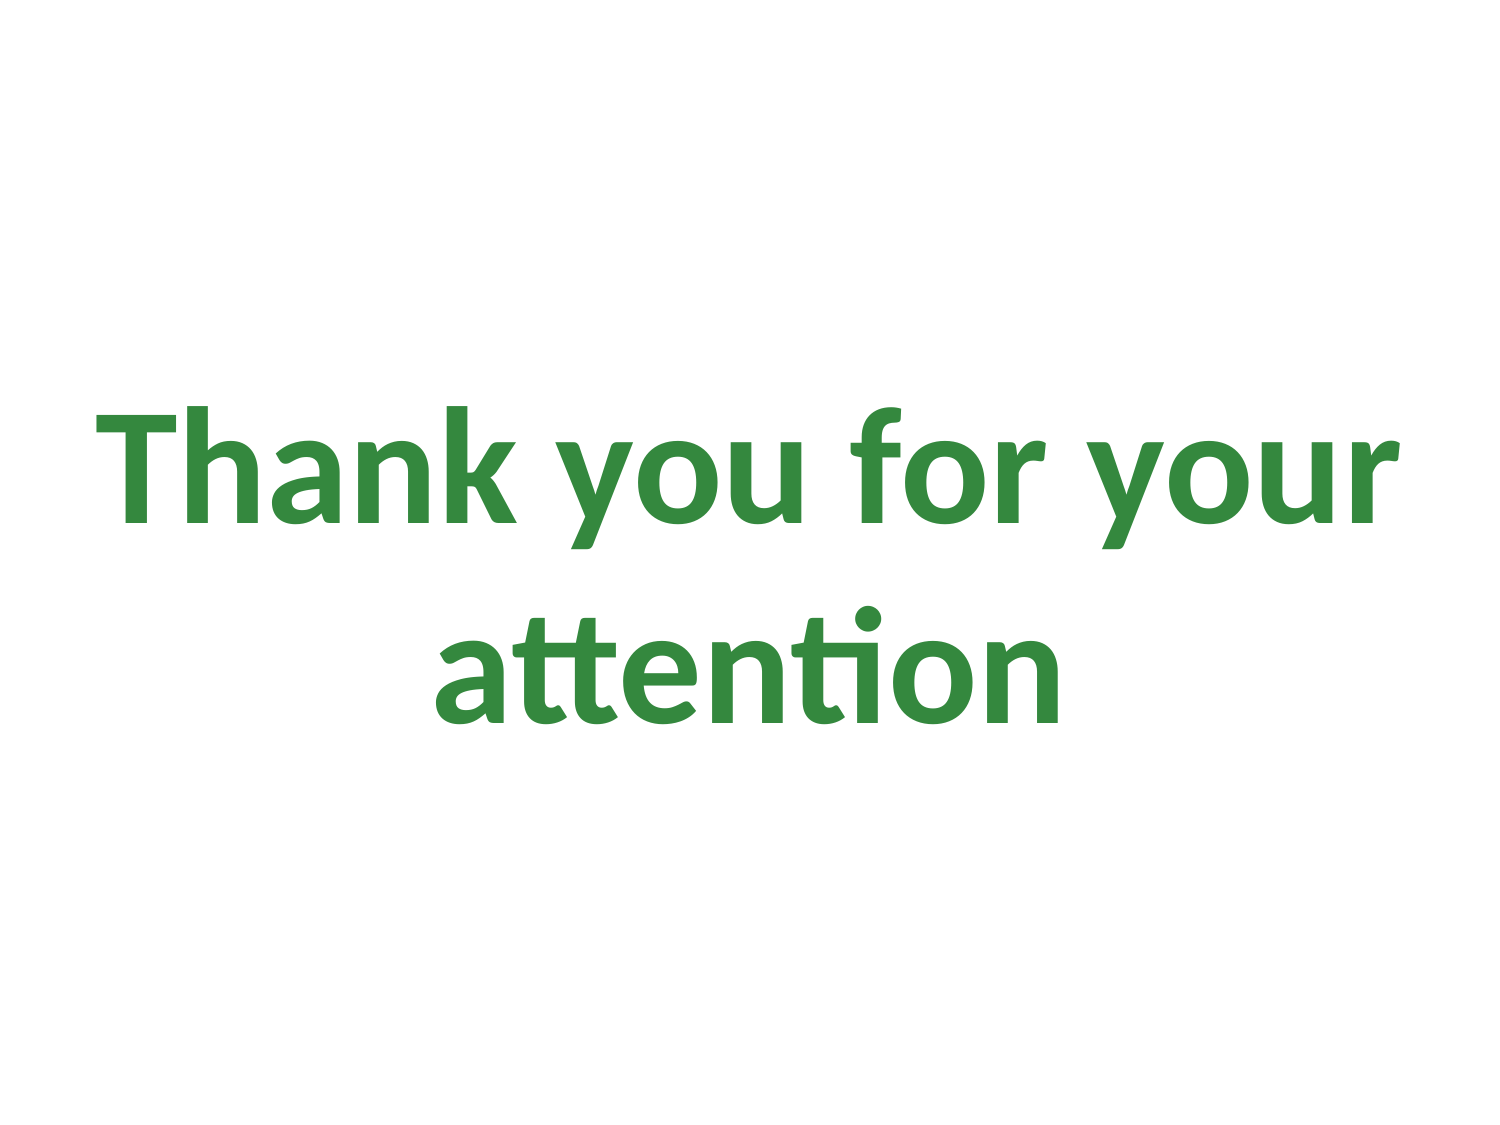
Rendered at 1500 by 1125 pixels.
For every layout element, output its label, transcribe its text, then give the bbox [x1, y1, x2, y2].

text_box Thank you for your attention [16, 349, 1482, 787]
